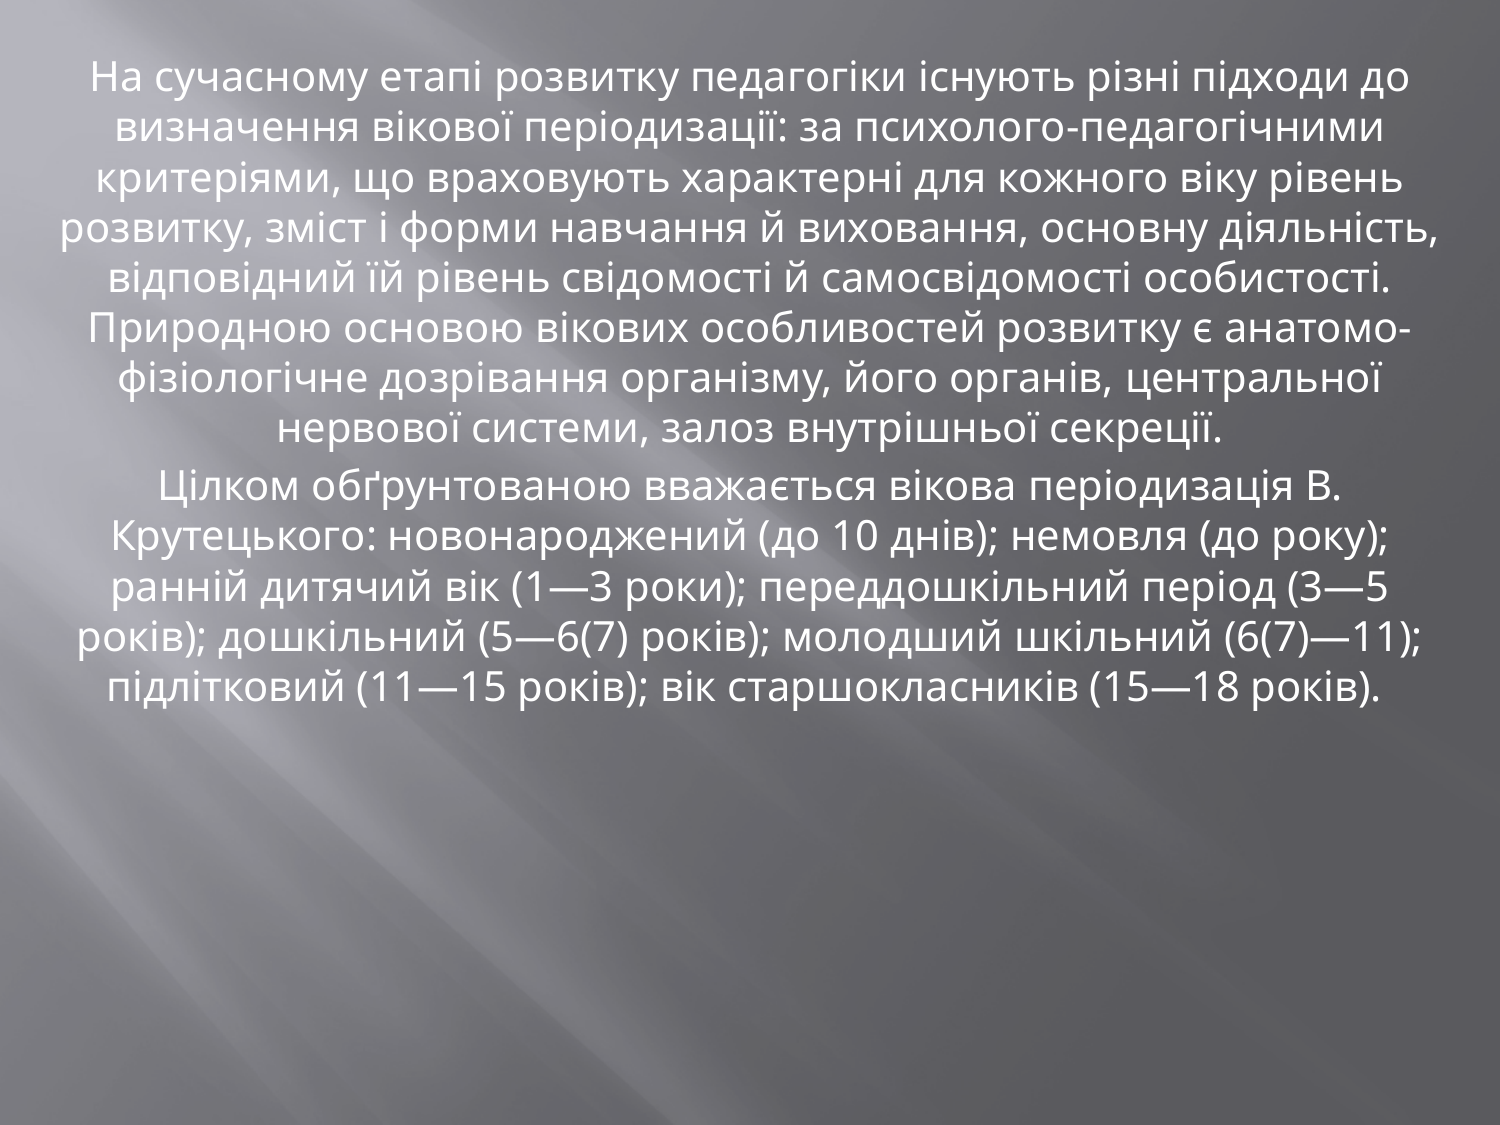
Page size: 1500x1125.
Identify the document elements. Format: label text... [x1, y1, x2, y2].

subtitle На сучасному етапі розвитку педагогіки існують різні підходи до визначення вікової періодизації: за психолого-педагогічними критеріями, що враховують характерні для кожного віку рівень розвитку, зміст і форми навчання й виховання, основну діяльність, відповідний їй рівень свідомості й самосвідомості особистості. Природною основою вікових особливостей розвитку є анатомо-фізіологічне дозрівання організму, його органів, центральної нервової системи, залоз внутрішньої секреції. Цілком обґрунтованою вважається вікова періодизація В. Крутецького: новонароджений (до 10 днів); немовля (до року); ранній дитячий вік (1—3 роки); переддошкільний період (3—5 років); дошкільний (5—6(7) років); молодший шкільний (6(7)—11); підлітковий (11—15 років); вік старшокласників (15—18 років). [41, 42, 1459, 1071]
